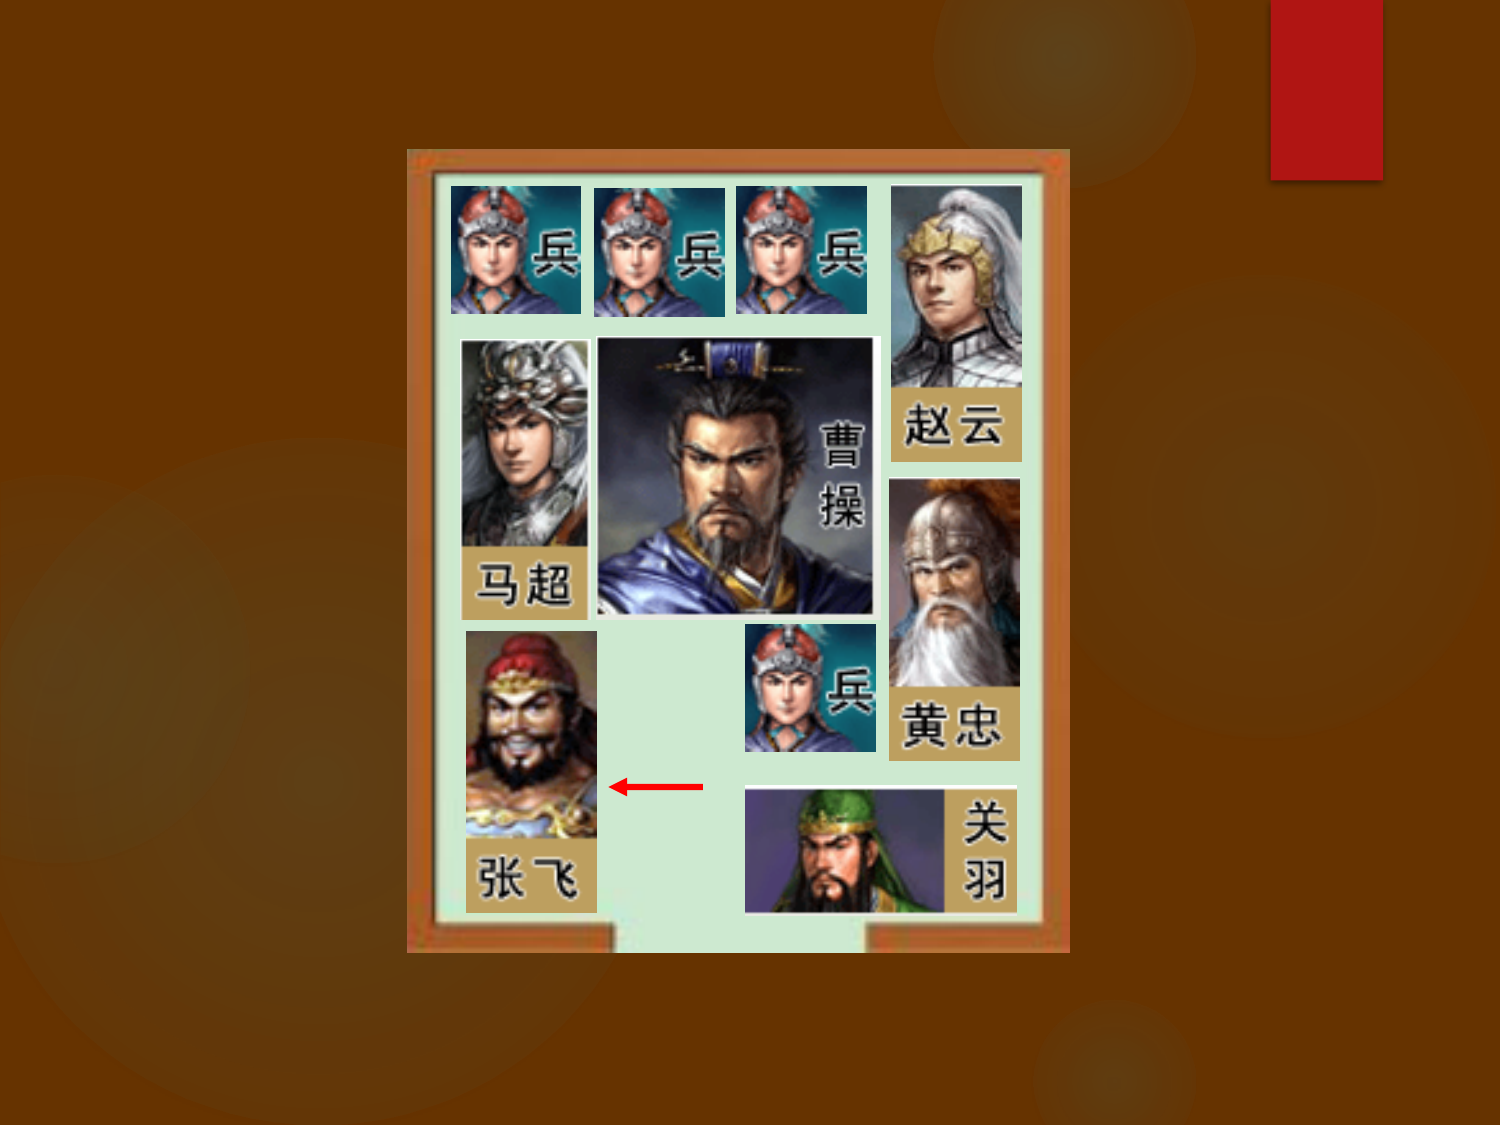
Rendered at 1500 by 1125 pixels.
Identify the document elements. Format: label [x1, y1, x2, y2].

picture [407, 148, 1071, 953]
